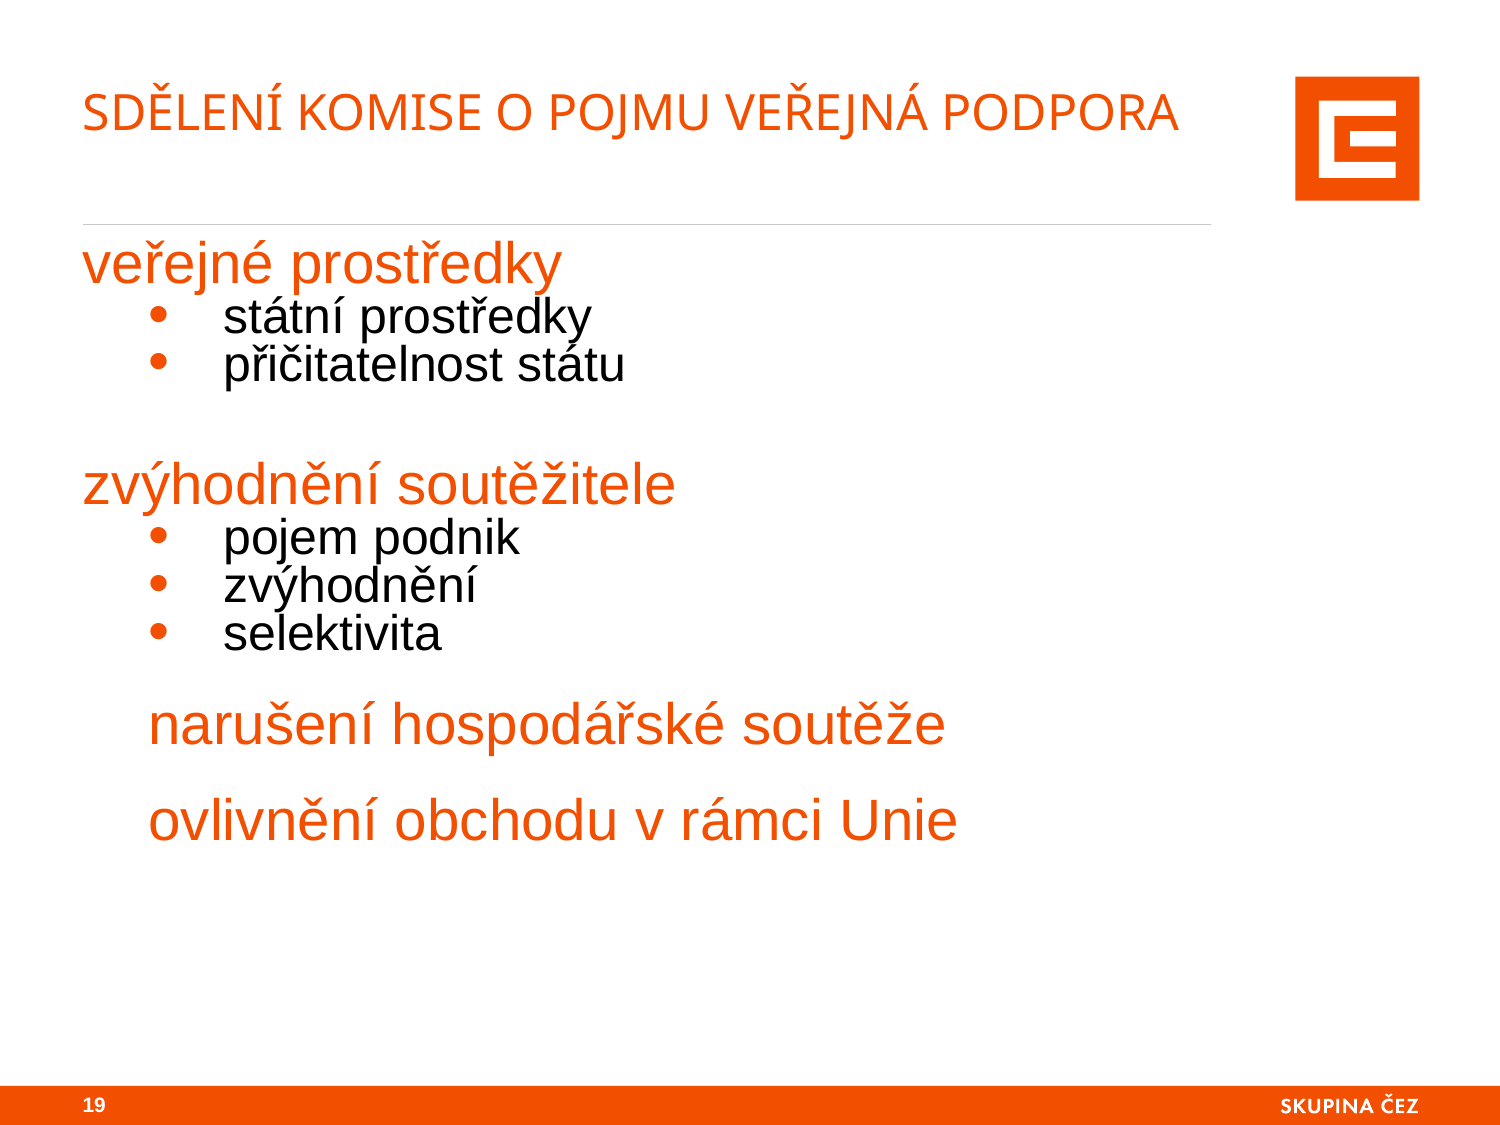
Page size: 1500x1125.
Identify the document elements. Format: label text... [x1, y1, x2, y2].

title Sdělení Komise o pojmu veřejná podpora [82, 71, 1211, 142]
list veřejné prostředky státní prostředky přičitatelnost státu zvýhodnění soutěžitele pojem podnik zvýhodnění selektivita narušení hospodářské soutěže ovlivnění obchodu v rámci Unie [82, 247, 1418, 1046]
slide_number 18 [82, 1090, 134, 1117]
